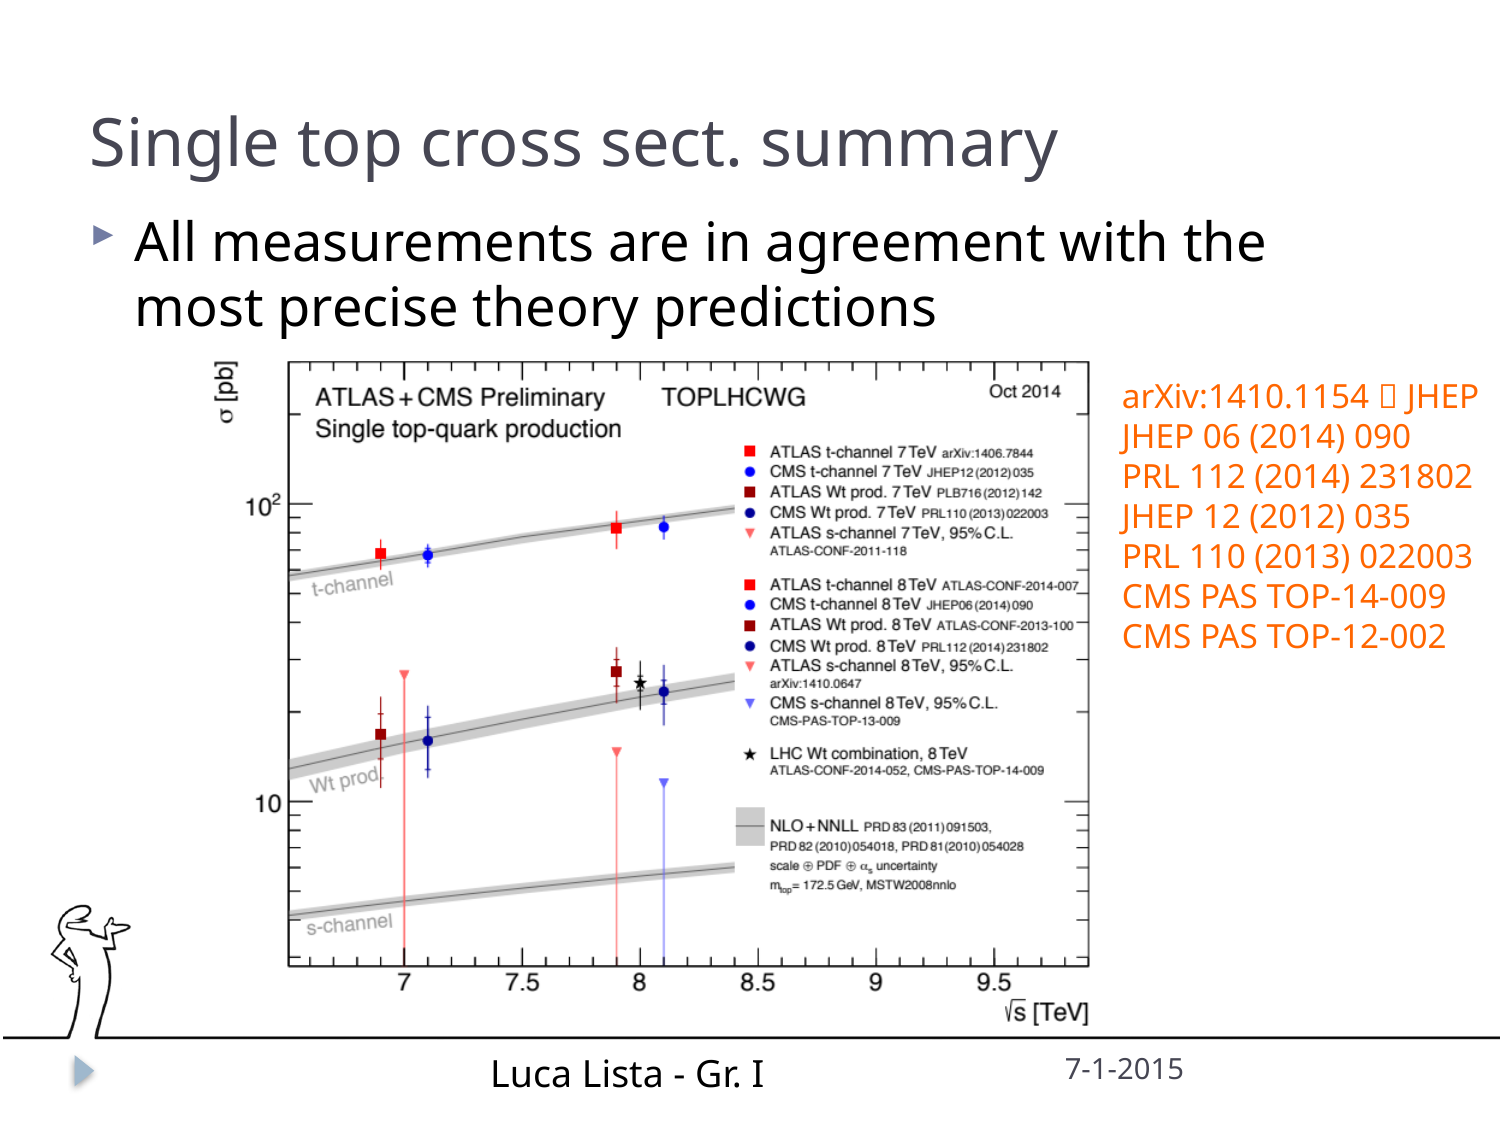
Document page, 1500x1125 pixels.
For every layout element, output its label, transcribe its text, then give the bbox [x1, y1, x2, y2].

footer Luca Lista - Gr. I [475, 1042, 1051, 1103]
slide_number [1051, 1042, 1426, 1103]
list All measurements are in agreement with the most precise theory predictions [75, 200, 1425, 1010]
picture [3, 342, 1500, 1041]
text_box arXiv:1410.1154  JHEP JHEP 06 (2014) 090 PRL 112 (2014) 231802 JHEP 12 (2012) 035 PRL 110 (2013) 022003 CMS PAS TOP-14-009 CMS PAS TOP-12-002 [1121, 368, 1494, 663]
title Single top cross sect. summary [75, 24, 1425, 188]
